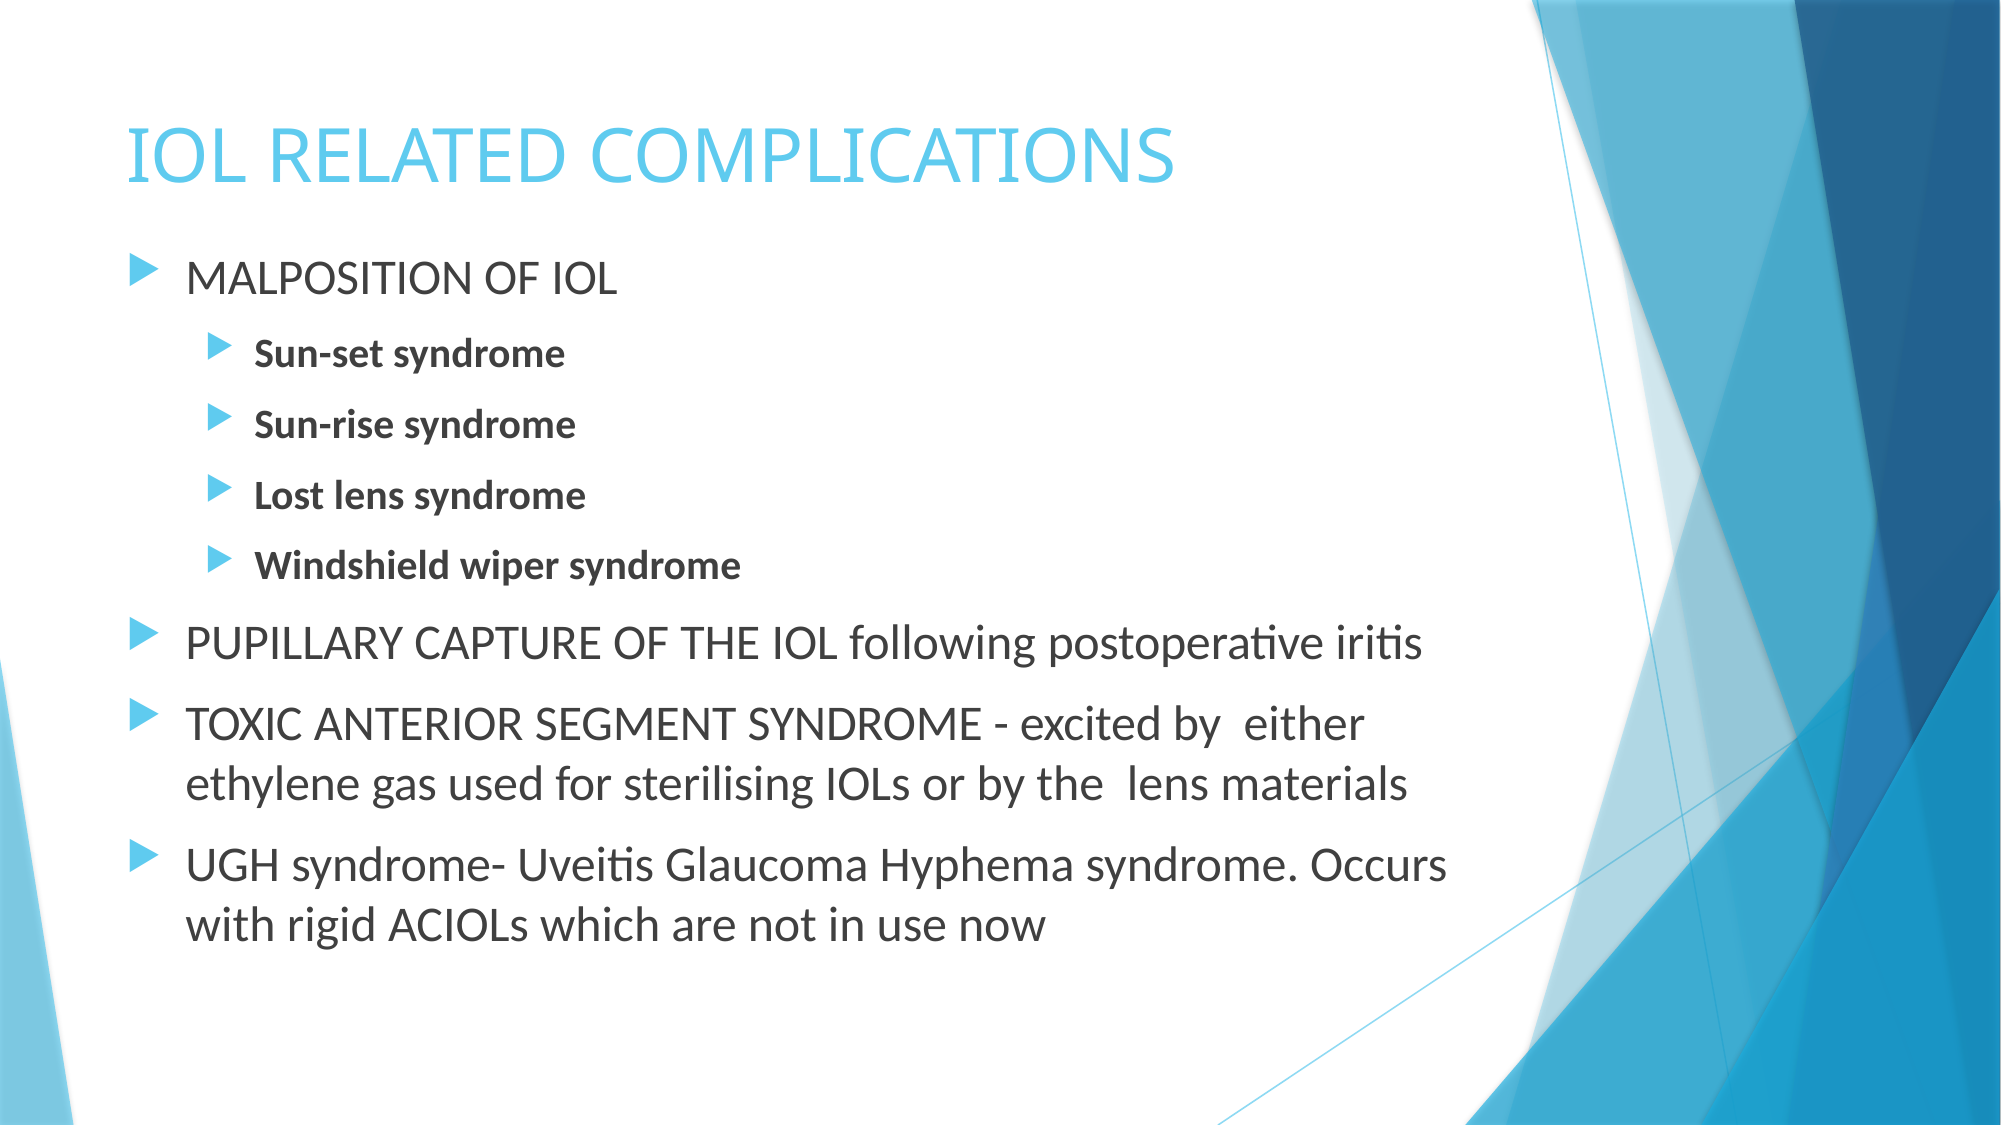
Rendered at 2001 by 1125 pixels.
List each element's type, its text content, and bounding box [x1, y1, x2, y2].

list MALPOSITION OF IOL Sun-set syndrome Sun-rise syndrome Lost lens syndrome Windshield wiper syndrome PUPILLARY CAPTURE OF THE IOL following postoperative iritis TOXIC ANTERIOR SEGMENT SYNDROME - excited by either ethylene gas used for sterilising IOLs or by the lens materials UGH syndrome- Uveitis Glaucoma Hyphema syndrome. Occurs with rigid ACIOLs which are not in use now [111, 237, 1522, 992]
title IOL RELATED COMPLICATIONS [111, 99, 1522, 237]
